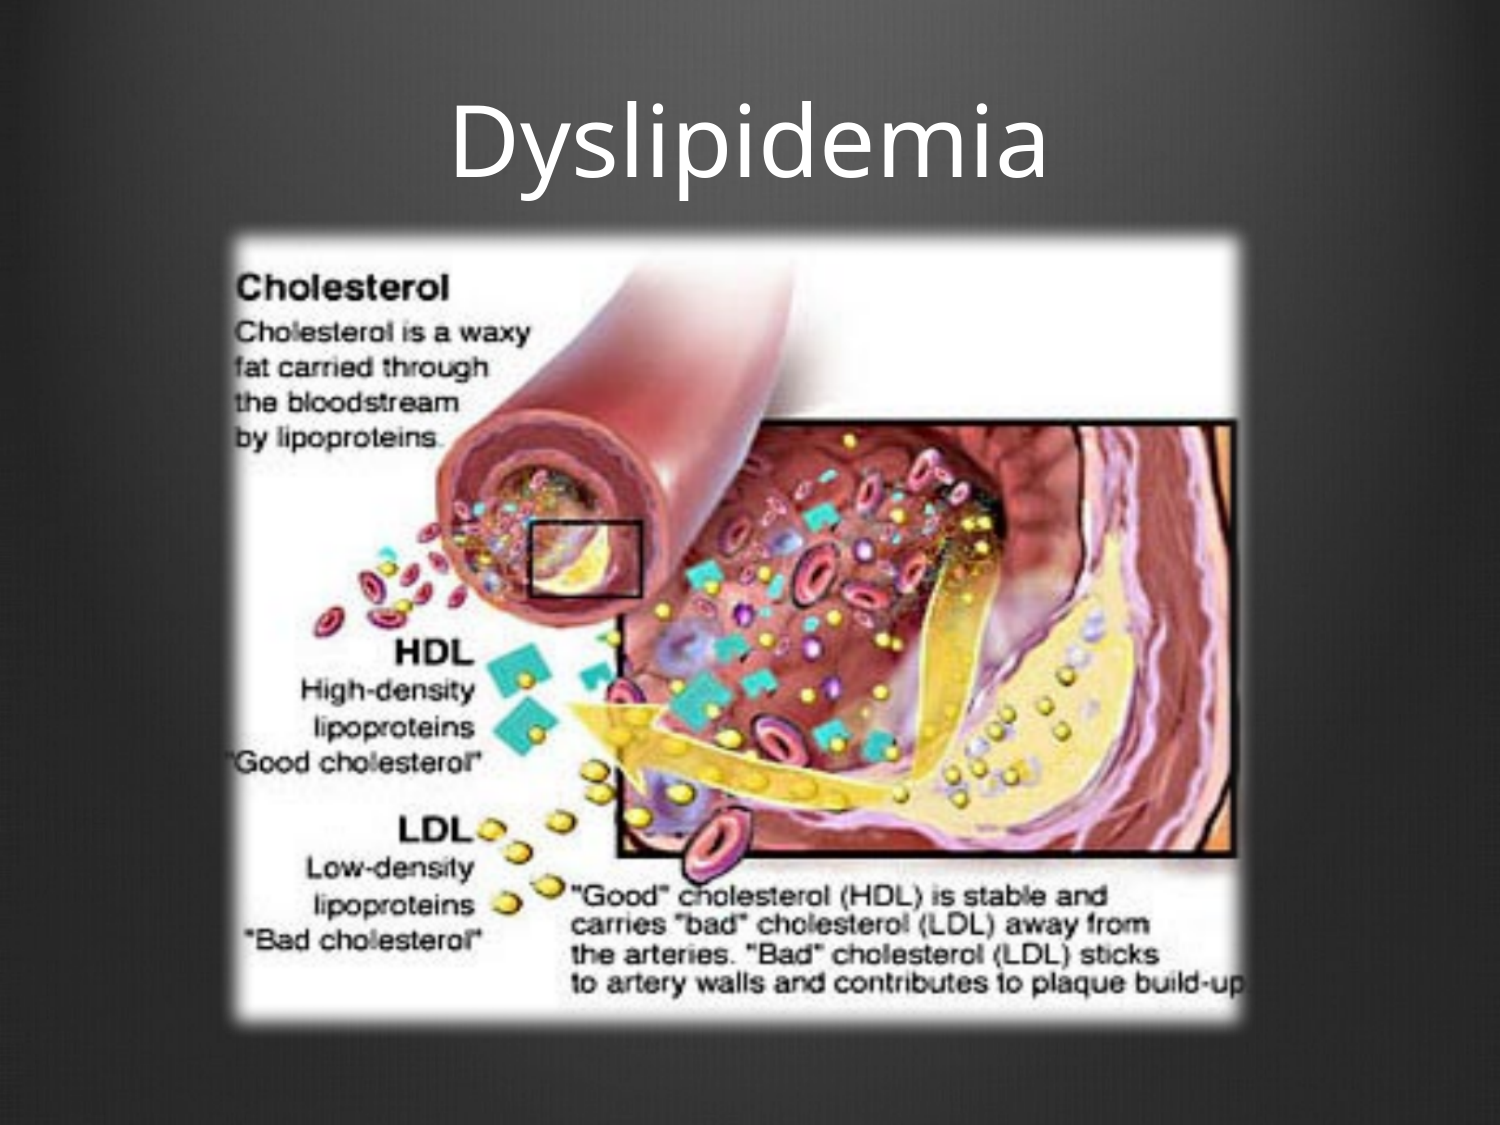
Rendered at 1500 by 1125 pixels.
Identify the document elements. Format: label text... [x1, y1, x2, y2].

title Dyslipidemia [112, 19, 1388, 255]
picture [218, 219, 1258, 1040]
